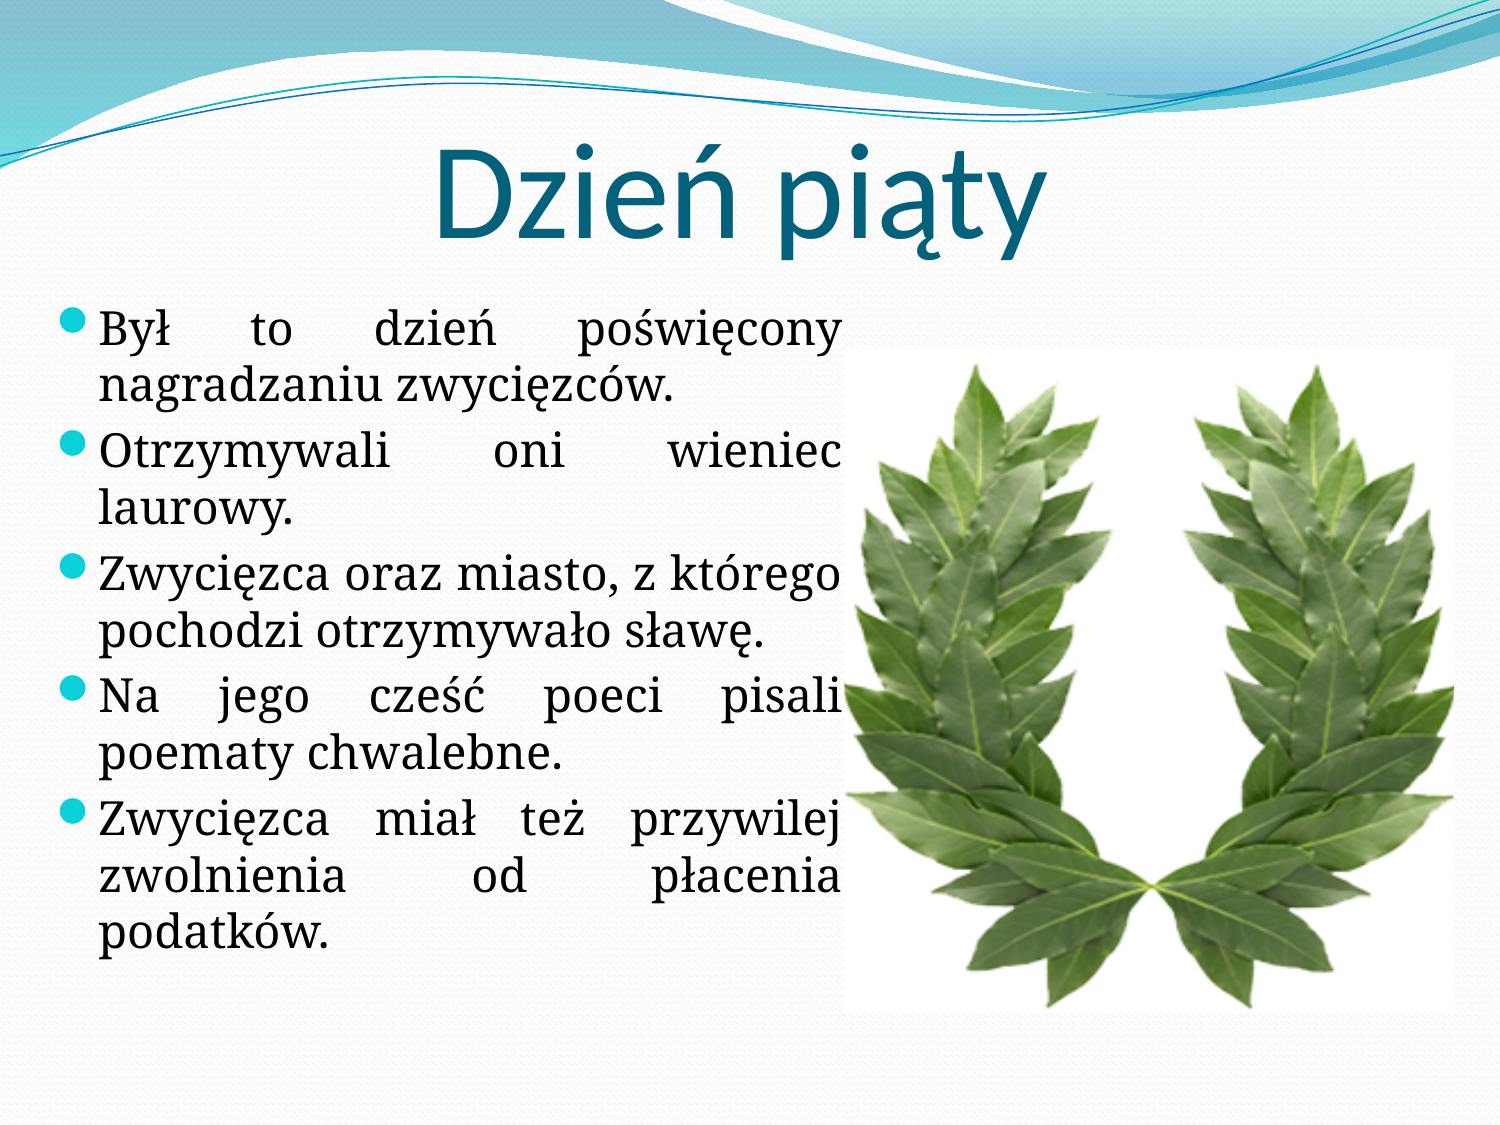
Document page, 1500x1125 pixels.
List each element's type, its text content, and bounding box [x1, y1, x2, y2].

picture [844, 349, 1455, 1012]
title Dzień piąty [431, 78, 1118, 266]
list Był to dzień poświęcony nagradzaniu zwycięzców. Otrzymywali oni wieniec laurowy. Zwycięzca oraz miasto, z którego pochodzi otrzymywało sławę. Na jego cześć poeci pisali poematy chwalebne. Zwycięzca miał też przywilej zwolnienia od płacenia podatków. [41, 290, 858, 1011]
